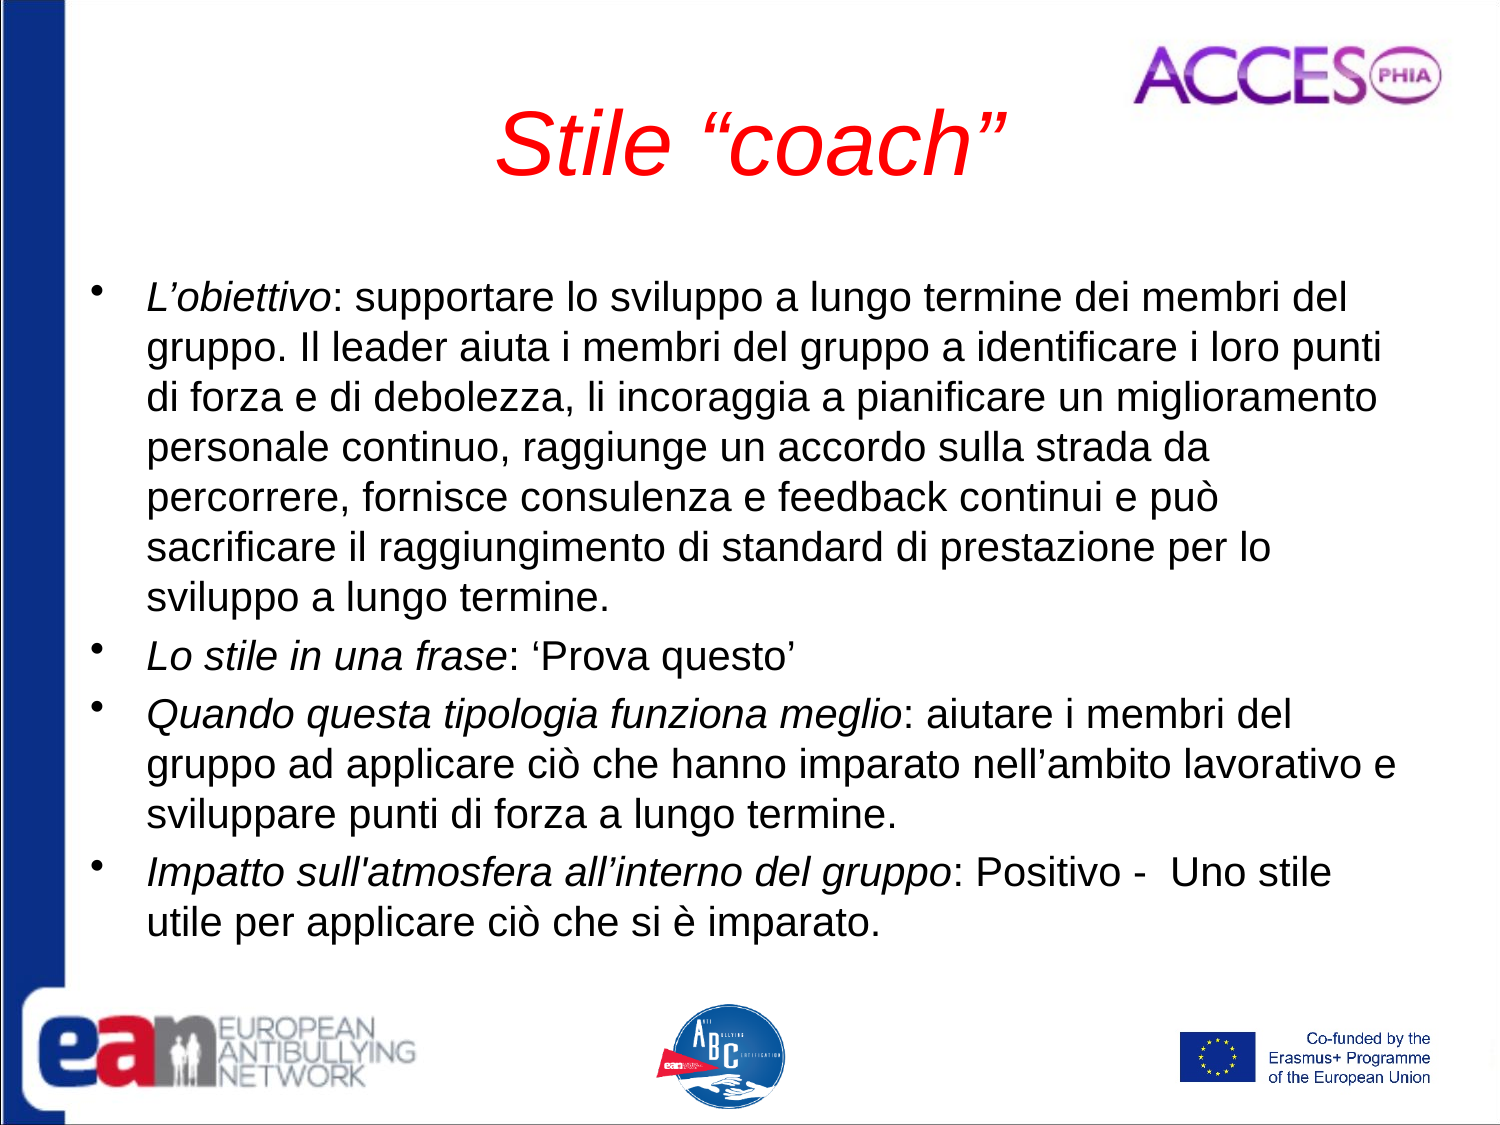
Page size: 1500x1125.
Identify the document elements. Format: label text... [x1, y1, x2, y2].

title Stile “coach” [75, 45, 1425, 233]
list L’obiettivo: supportare lo sviluppo a lungo termine dei membri del gruppo. Il leader aiuta i membri del gruppo a identificare i loro punti di forza e di debolezza, li incoraggia a pianificare un miglioramento personale continuo, raggiunge un accordo sulla strada da percorrere, fornisce consulenza e feedback continui e può sacrificare il raggiungimento di standard di prestazione per lo sviluppo a lungo termine. Lo stile in una frase: ‘Prova questo’ Quando questa tipologia funziona meglio: aiutare i membri del gruppo ad applicare ciò che hanno imparato nell’ambito lavorativo e sviluppare punti di forza a lungo termine. Impatto sull'atmosfera all’interno del gruppo: Positivo - Uno stile utile per applicare ciò che si è imparato. [75, 262, 1425, 1005]
picture [0, 0, 1500, 1125]
